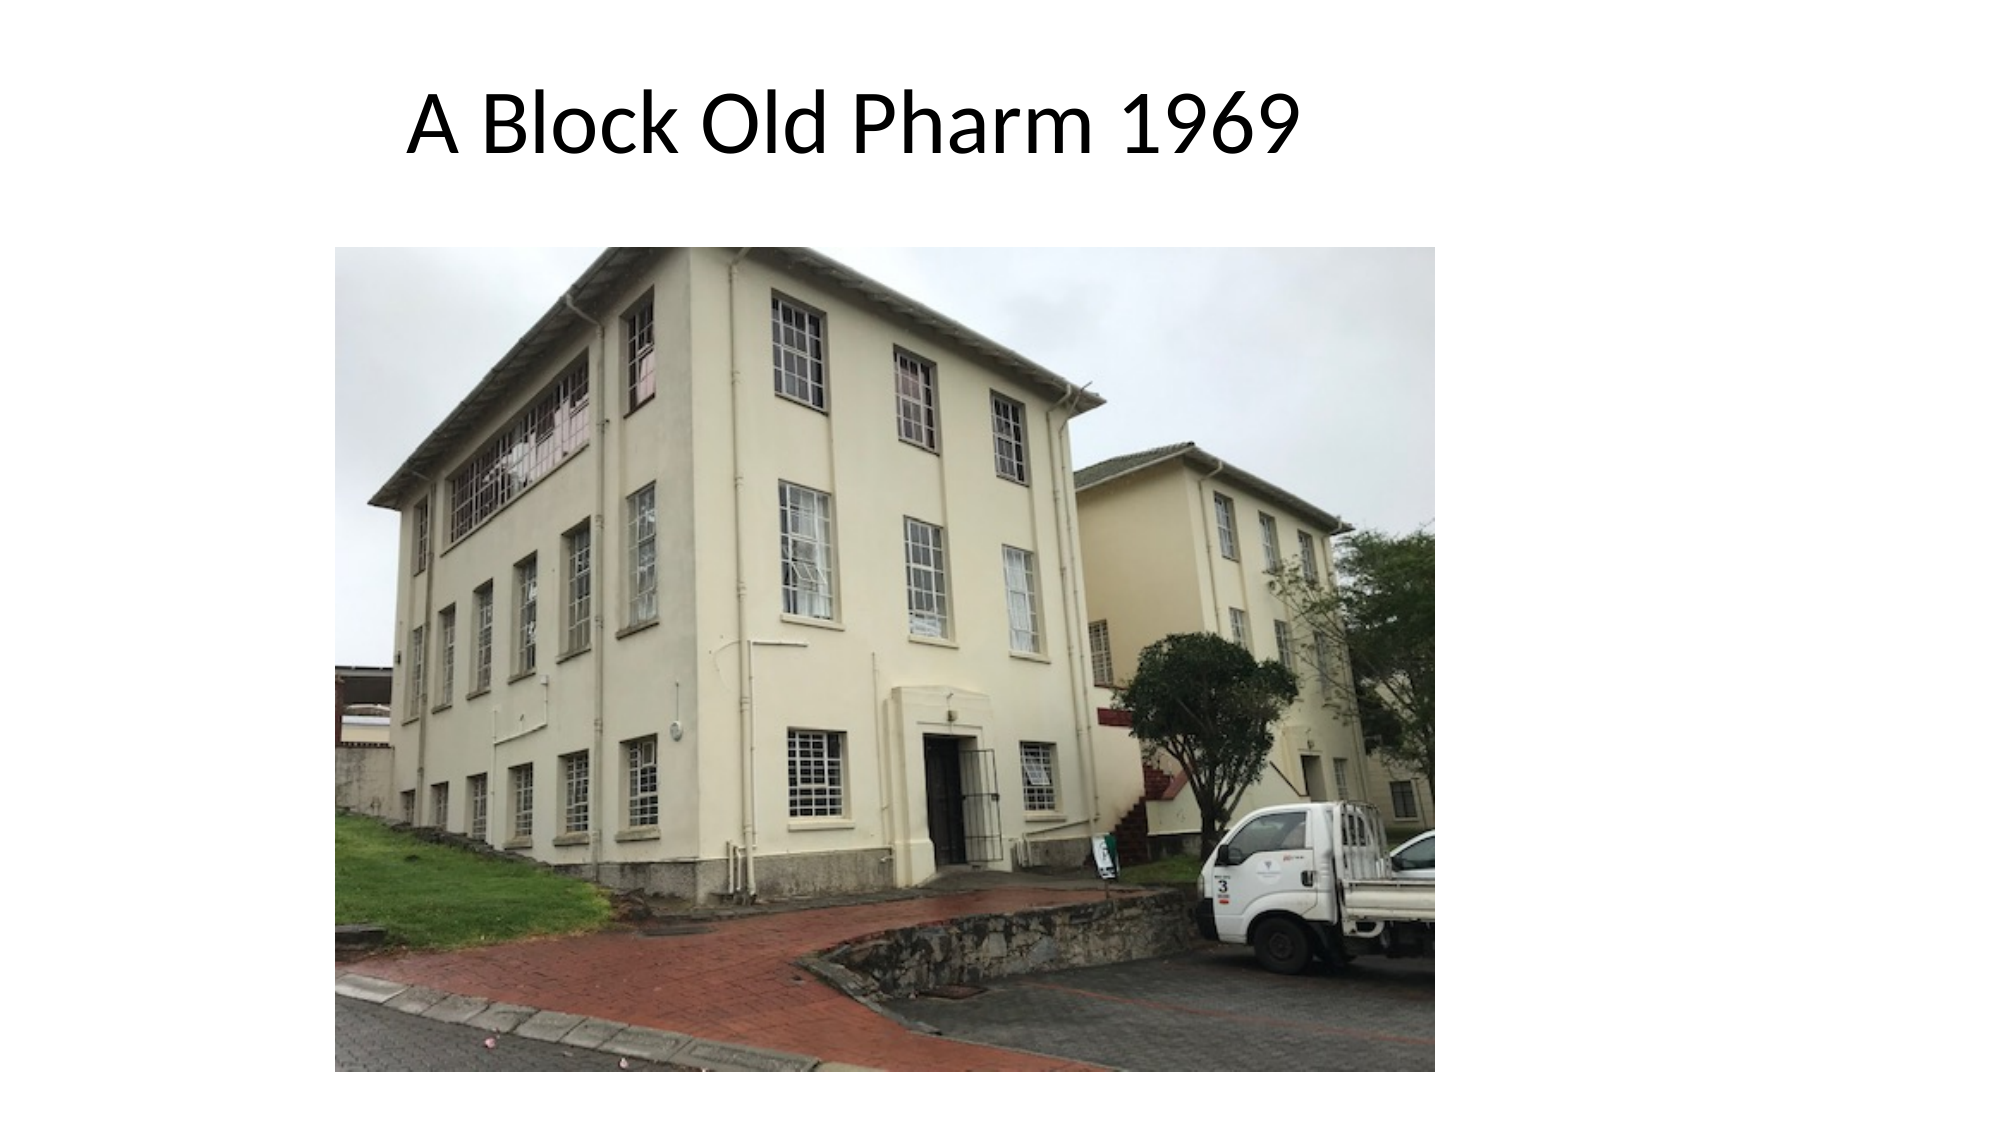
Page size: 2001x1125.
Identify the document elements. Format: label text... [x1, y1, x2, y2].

picture [335, 247, 1435, 1072]
text_box A Block Old Pharm 1969 [391, 54, 1340, 179]
